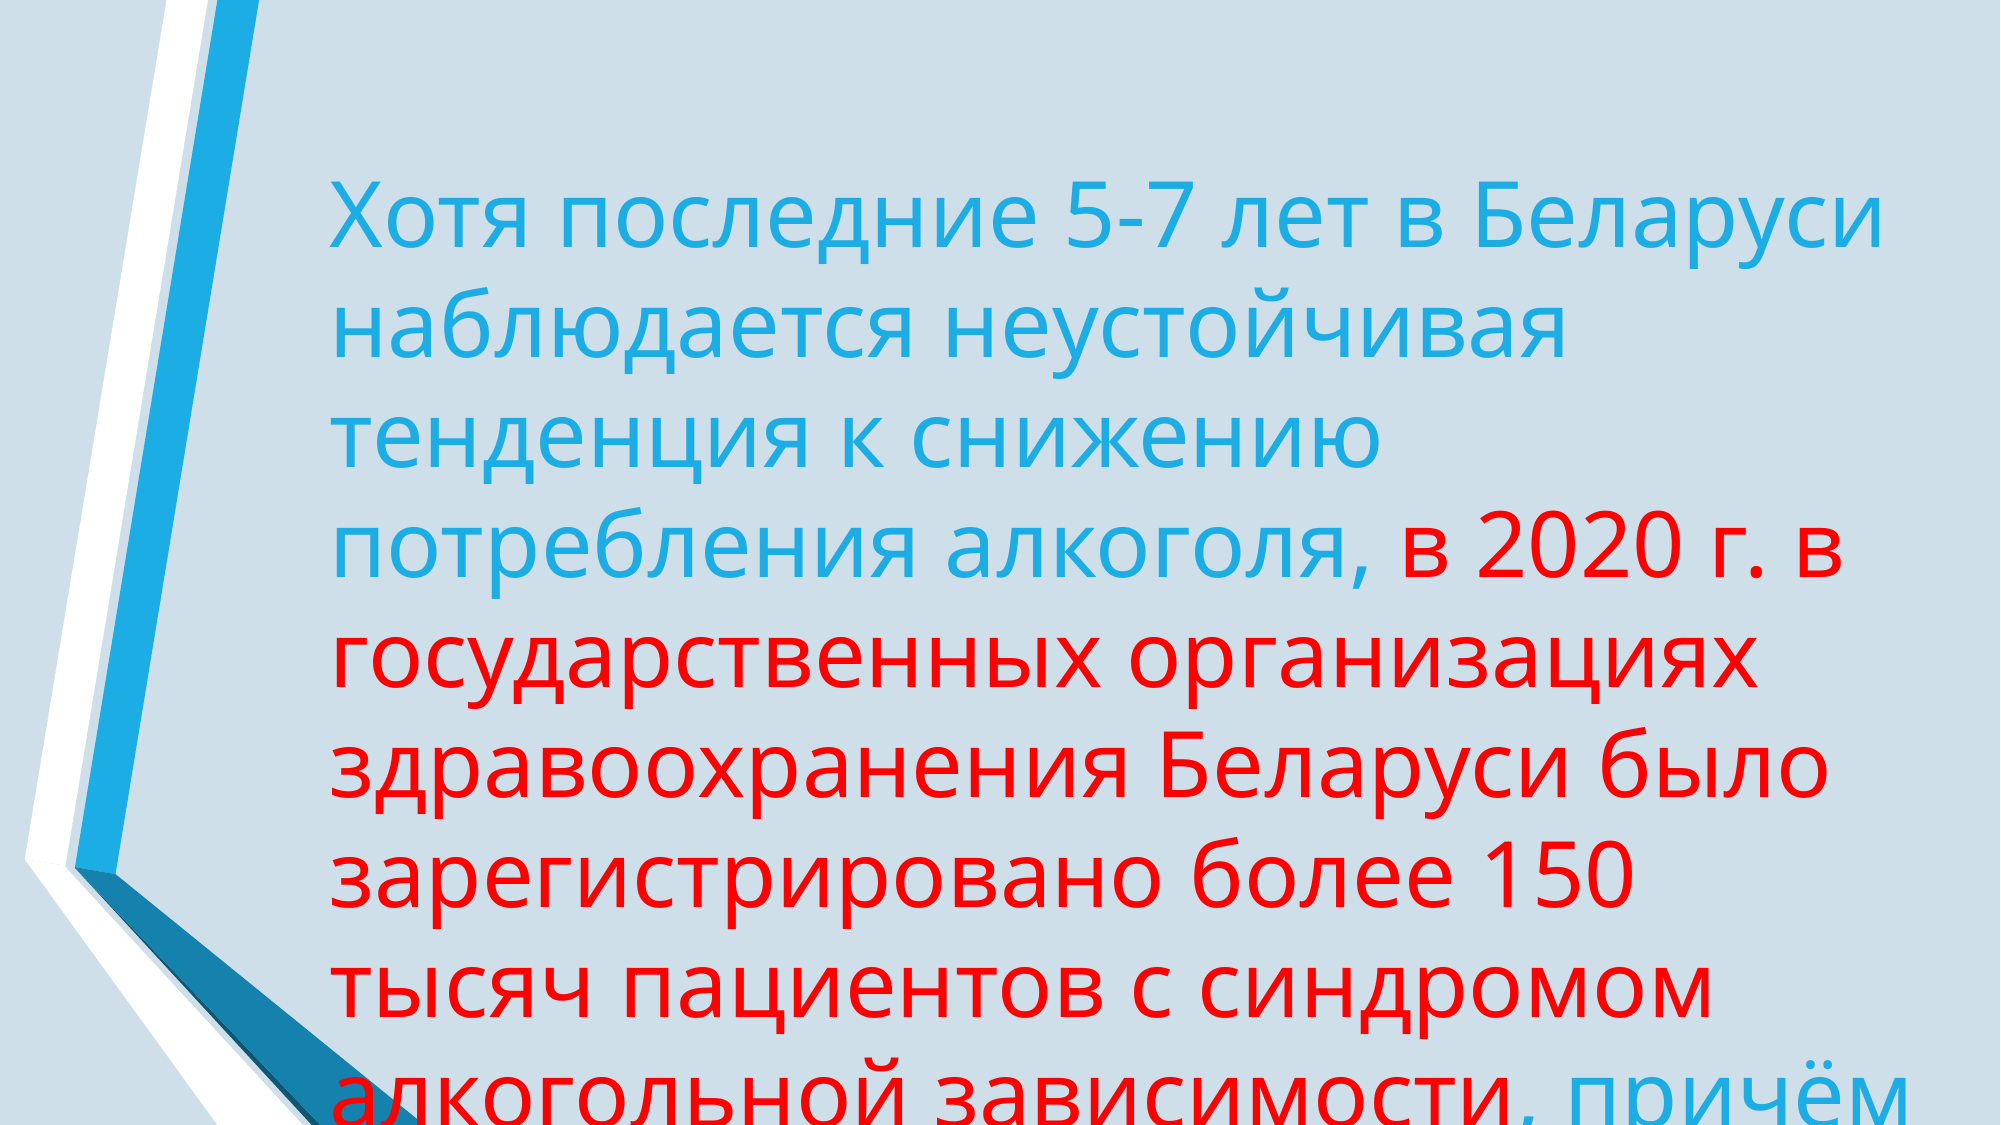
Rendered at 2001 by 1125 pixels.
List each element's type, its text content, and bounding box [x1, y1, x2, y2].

text_box Хотя последние 5-7 лет в Беларуси наблюдается неустойчивая тенденция к снижению потребления алкоголя, в 2020 г. в государственных организациях здравоохранения Беларуси было зарегистрировано более 150 тысяч пациентов с синдромом алкогольной зависимости, причём большинство из них составили мужчины. [314, 148, 1942, 1125]
